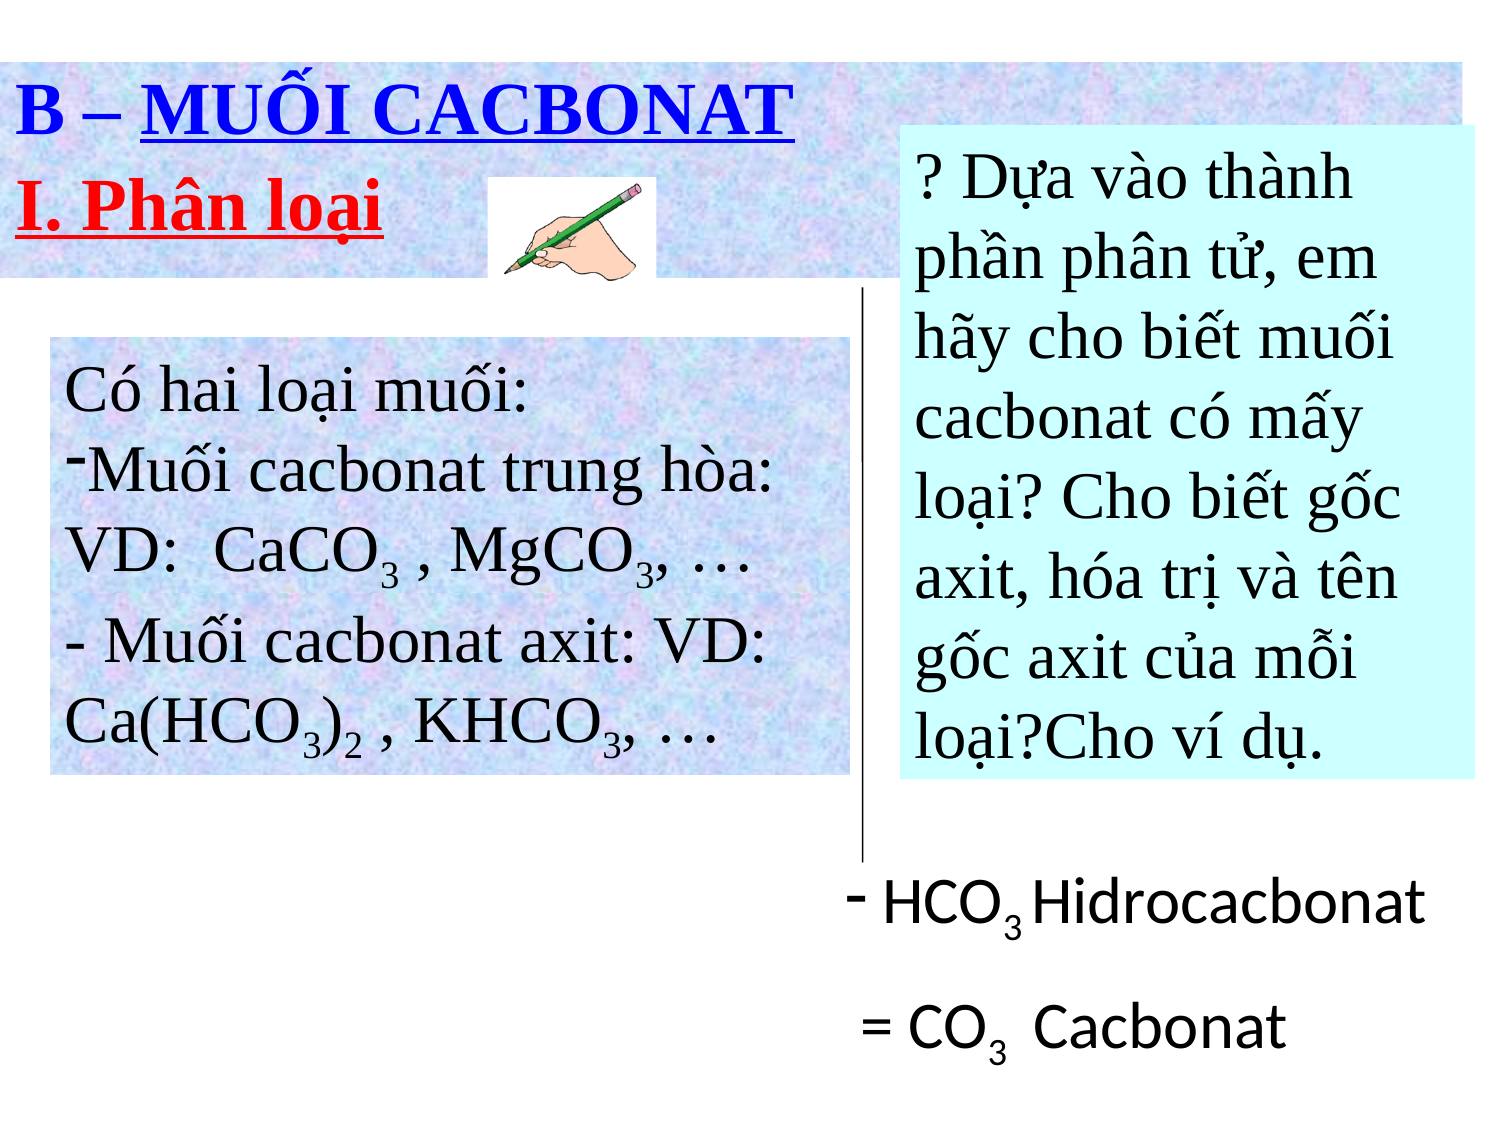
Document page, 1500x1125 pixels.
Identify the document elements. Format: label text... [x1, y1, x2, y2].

text_box Có hai loại muối: Muối cacbonat trung hòa: VD: CaCO3 , MgCO3, … - Muối cacbonat axit: VD: Ca(HCO3)2 , KHCO3, … [50, 337, 850, 775]
list B – MUỐI CACBONAT I. Phân loại [0, 62, 1463, 278]
picture [487, 177, 657, 288]
text_box HCO3 Hidrocacbonat = CO3 Cacbonat [830, 849, 1500, 1080]
text_box ? Dựa vào thành phần phân tử, em hãy cho biết muối cacbonat có mấy loại? Cho biết gốc axit, hóa trị và tên gốc axit của mỗi loại?Cho ví dụ. [900, 124, 1475, 780]
